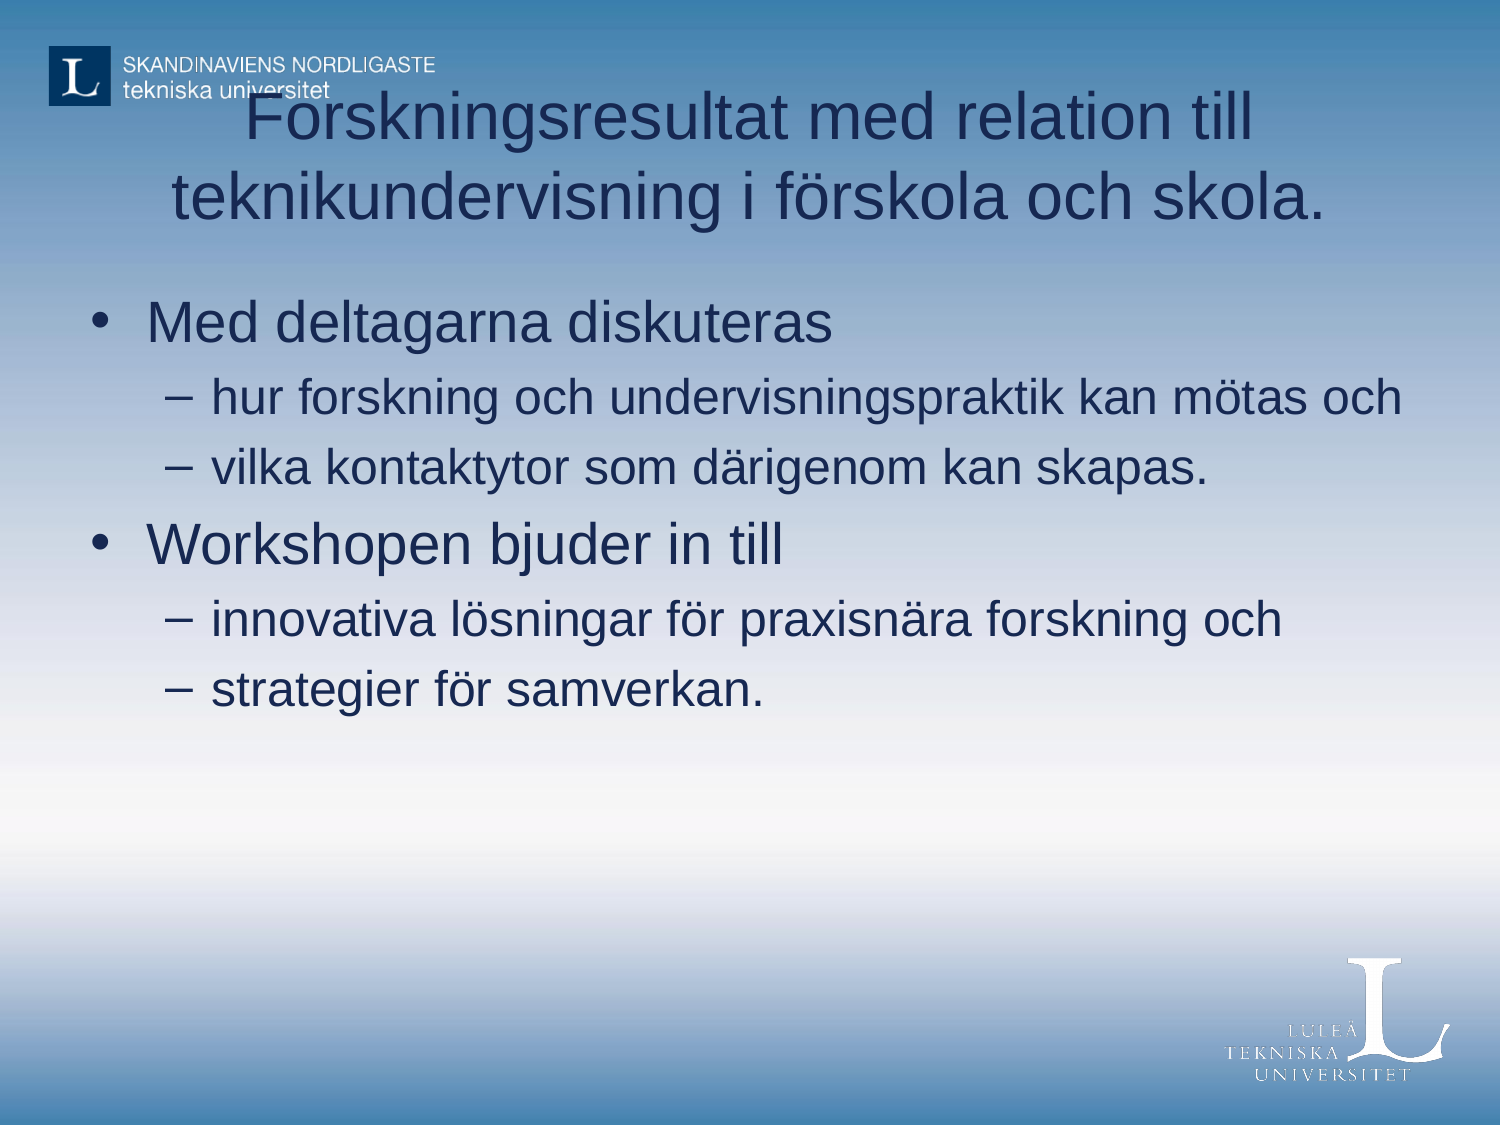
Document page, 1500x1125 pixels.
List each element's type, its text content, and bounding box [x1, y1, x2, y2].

title Forskningsresultat med relation till teknikundervisning i förskola och skola. [75, 129, 1425, 256]
list Med deltagarna diskuteras hur forskning och undervisningspraktik kan mötas och vilka kontaktytor som därigenom kan skapas. Workshopen bjuder in till innovativa lösningar för praxisnära forskning och strategier för samverkan. [75, 277, 1425, 1059]
picture [0, 0, 1500, 1125]
